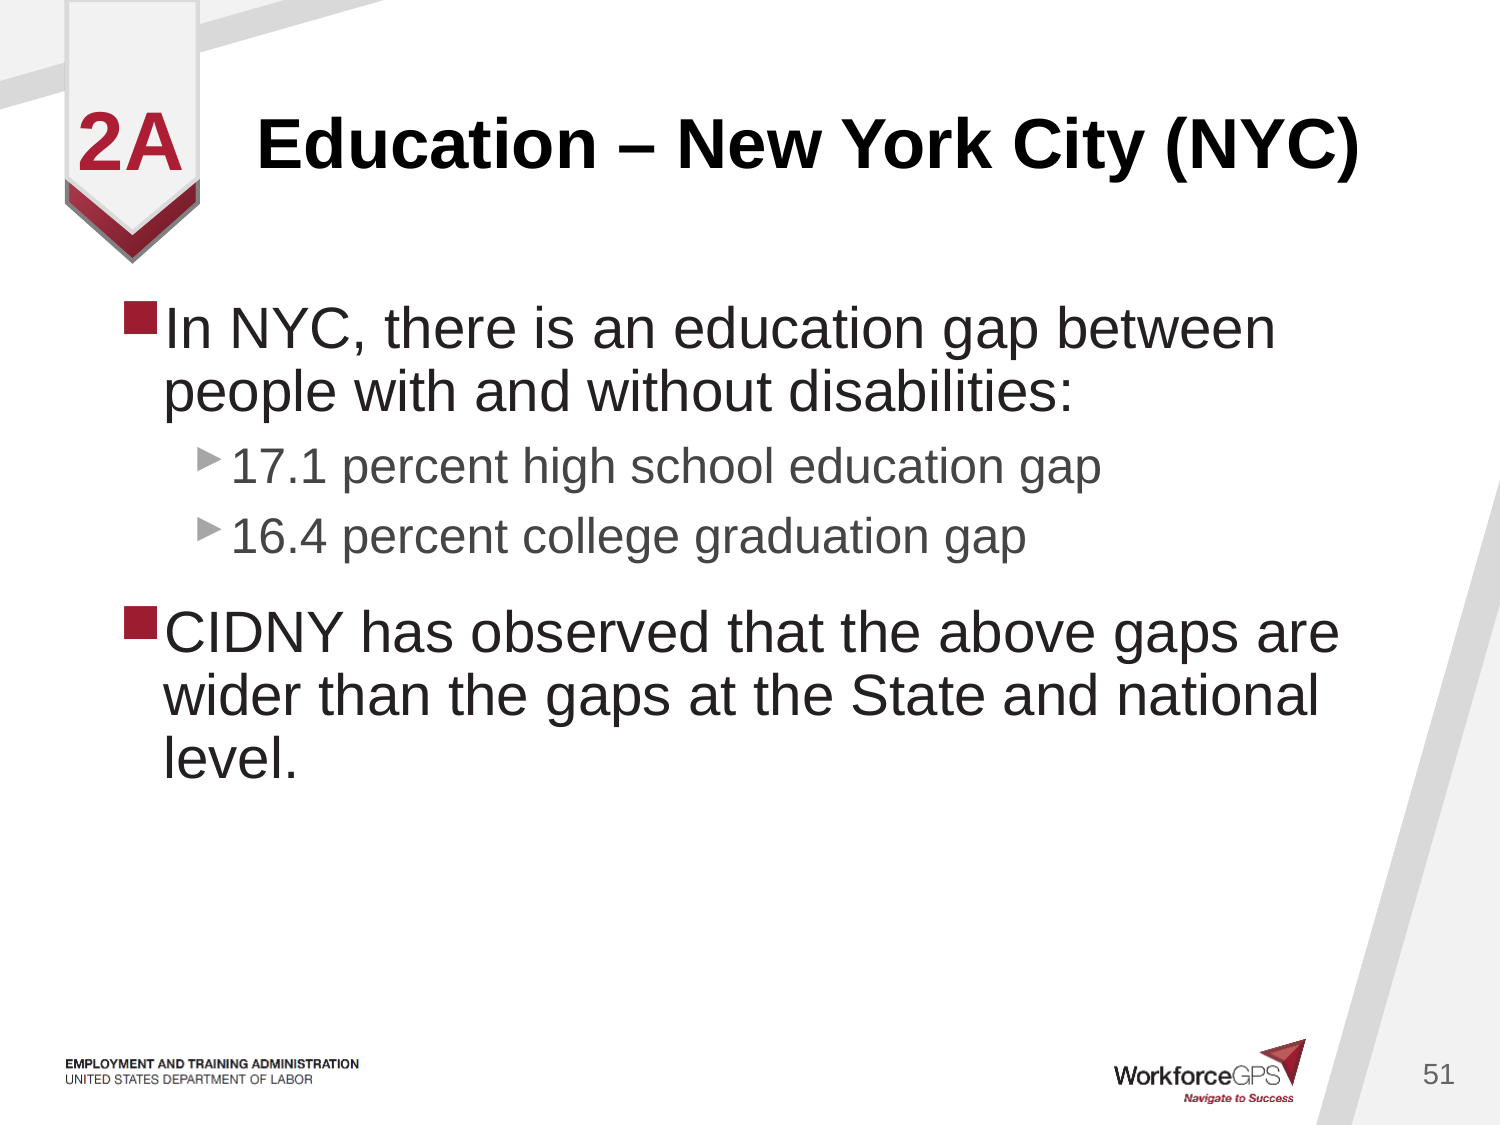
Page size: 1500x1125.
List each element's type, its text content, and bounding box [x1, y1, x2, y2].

picture [59, 1053, 370, 1092]
slide_number 51 [1260, 1042, 1471, 1103]
title Education – New York City (NYC) [241, 59, 1409, 233]
list 2a [55, 86, 207, 219]
list In NYC, there is an education gap between people with and without disabilities: 17.1 percent high school education gap 16.4 percent college graduation gap CIDNY has observed that the above gaps are wider than the gaps at the State and national level. [103, 290, 1409, 1014]
picture [1112, 1038, 1308, 1105]
